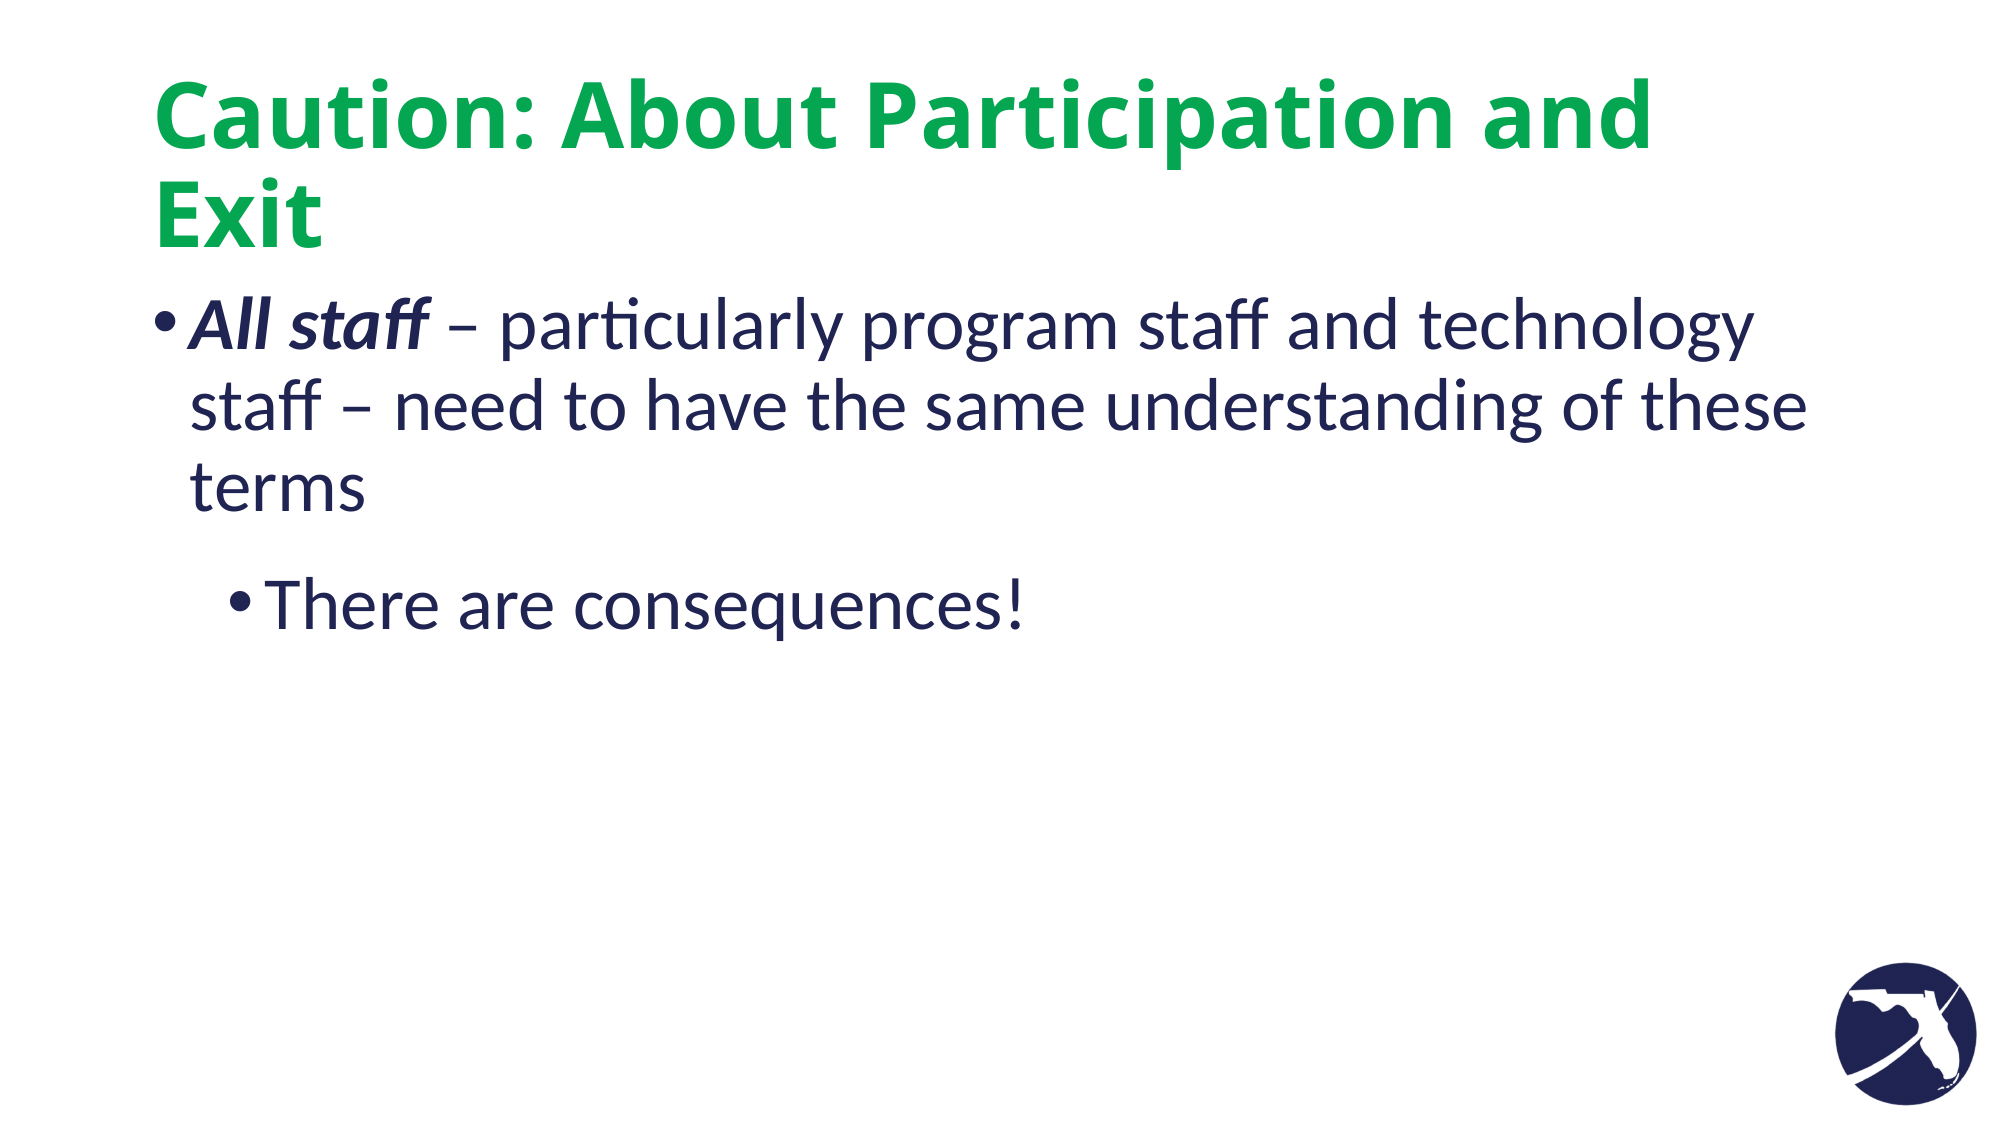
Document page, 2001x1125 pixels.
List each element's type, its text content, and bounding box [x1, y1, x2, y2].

title Caution: About Participation and Exit [137, 59, 1863, 277]
picture [1834, 961, 1979, 1109]
text_box All staff – particularly program staff and technology staff – need to have the same understanding of these terms There are consequences! [137, 277, 1863, 1021]
